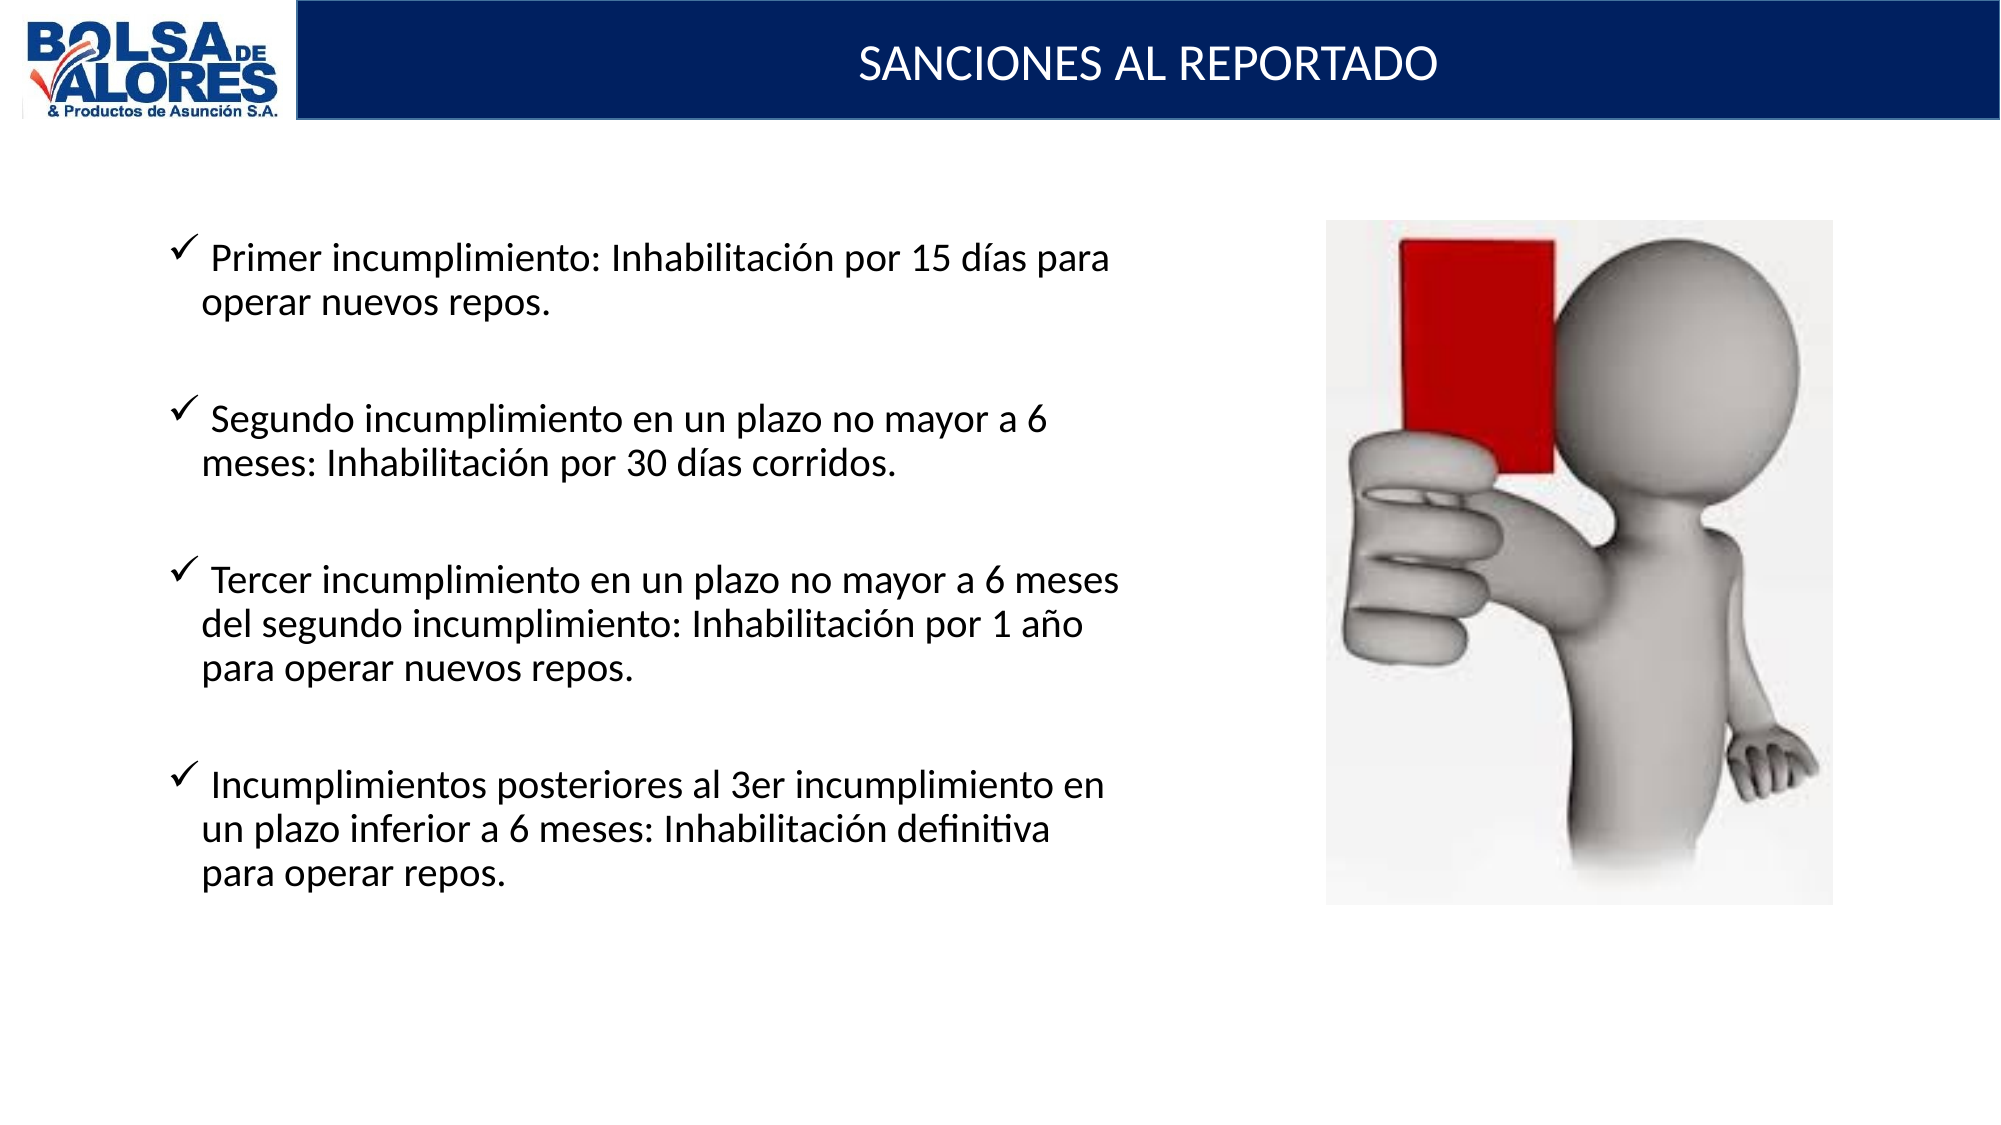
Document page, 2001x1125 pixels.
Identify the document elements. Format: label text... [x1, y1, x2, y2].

list Primer incumplimiento: Inhabilitación por 15 días para operar nuevos repos. Segundo incumplimiento en un plazo no mayor a 6 meses: Inhabilitación por 30 días corridos. Tercer incumplimiento en un plazo no mayor a 6 meses del segundo incumplimiento: Inhabilitación por 1 año para operar nuevos repos. Incumplimientos posteriores al 3er incumplimiento en un plazo inferior a 6 meses: Inhabilitación definitiva para operar repos. [152, 228, 1144, 912]
picture [22, 14, 283, 119]
text_box SANCIONES AL REPORTADO [296, 0, 2000, 120]
picture [1326, 220, 1833, 905]
